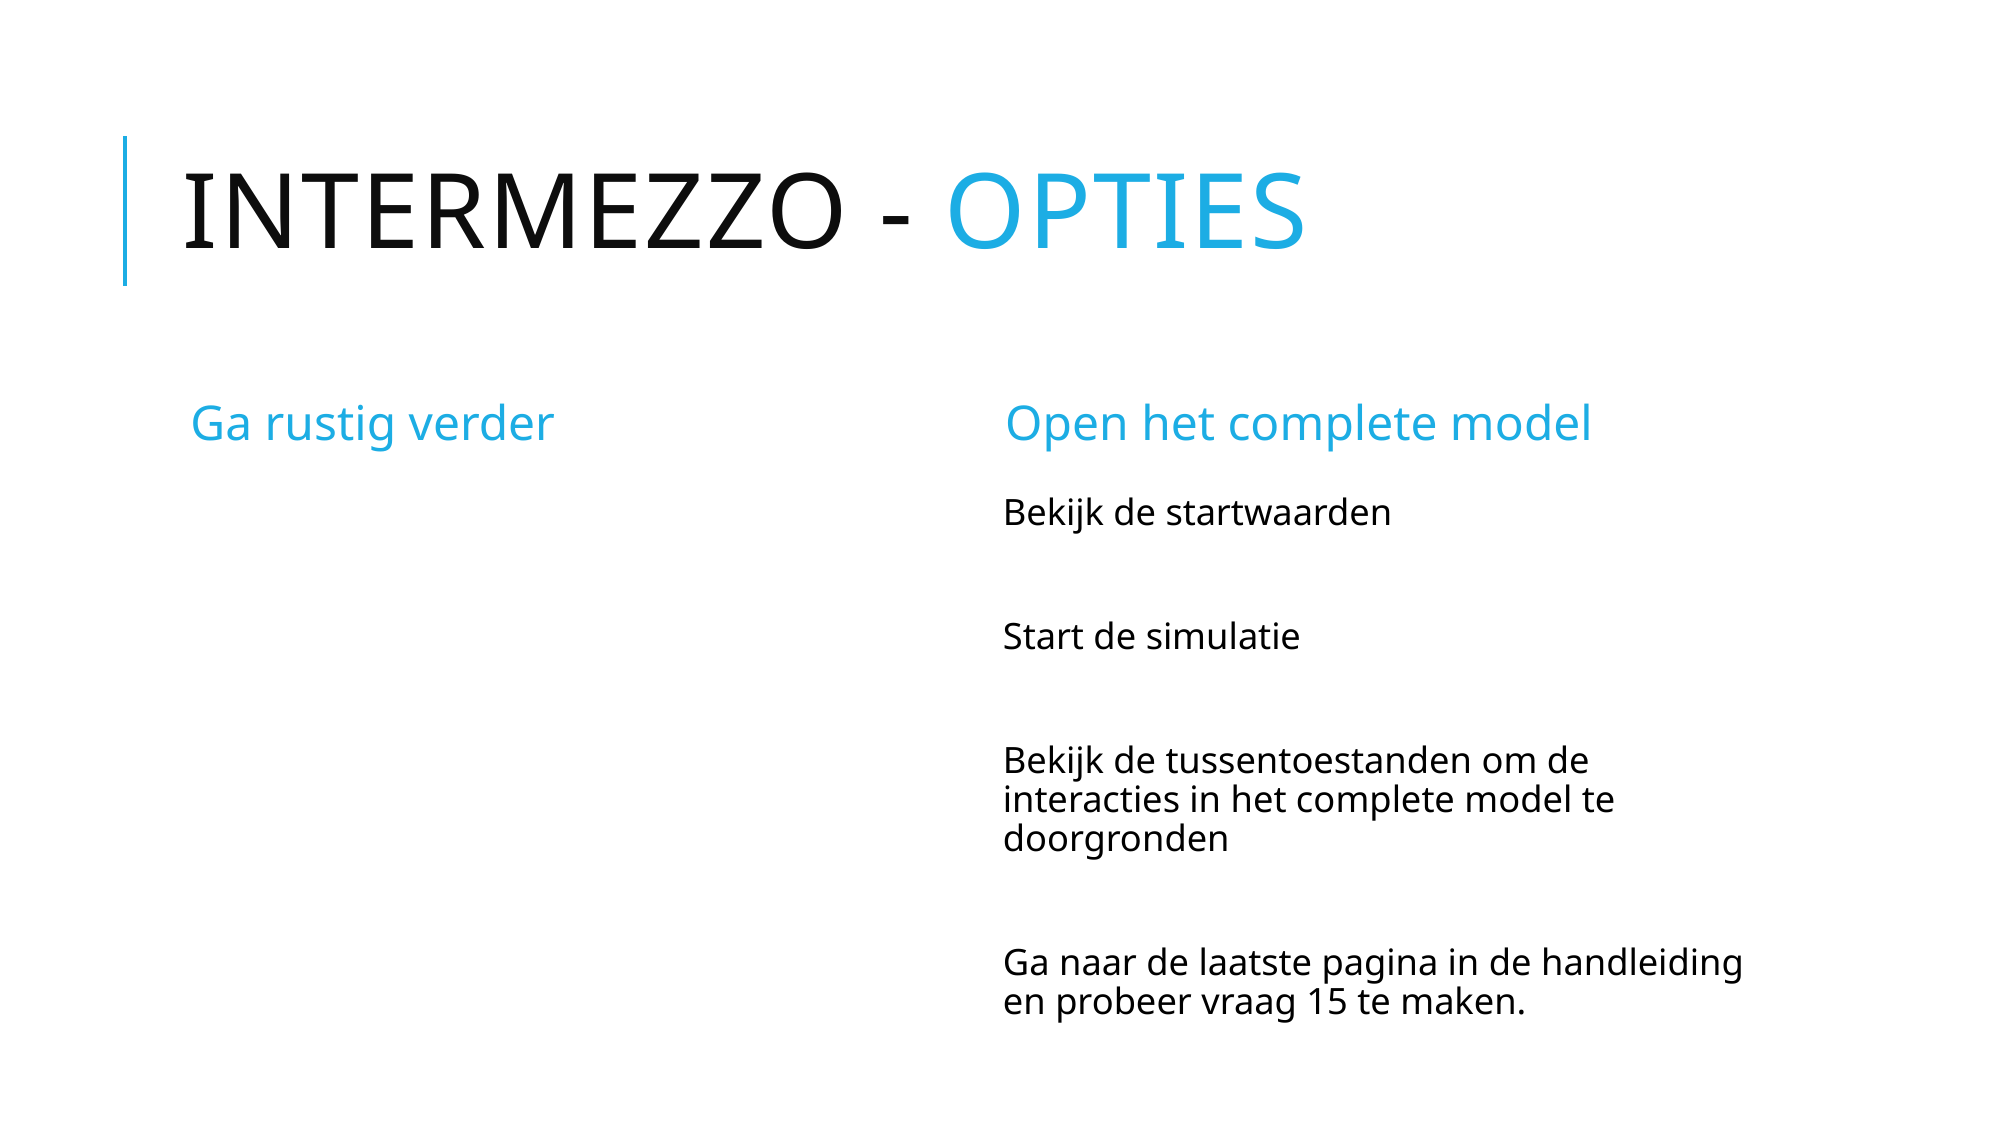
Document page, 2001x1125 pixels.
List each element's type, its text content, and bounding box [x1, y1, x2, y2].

list Ga rustig verder [168, 357, 948, 493]
title Intermezzo - opties [168, 96, 1763, 342]
list Open het complete model [982, 357, 1763, 486]
list Bekijk de startwaarden Start de simulatie Bekijk de tussentoestanden om de interacties in het complete model te doorgronden Ga naar de laatste pagina in de handleiding en probeer vraag 15 te maken. [982, 486, 1763, 1035]
